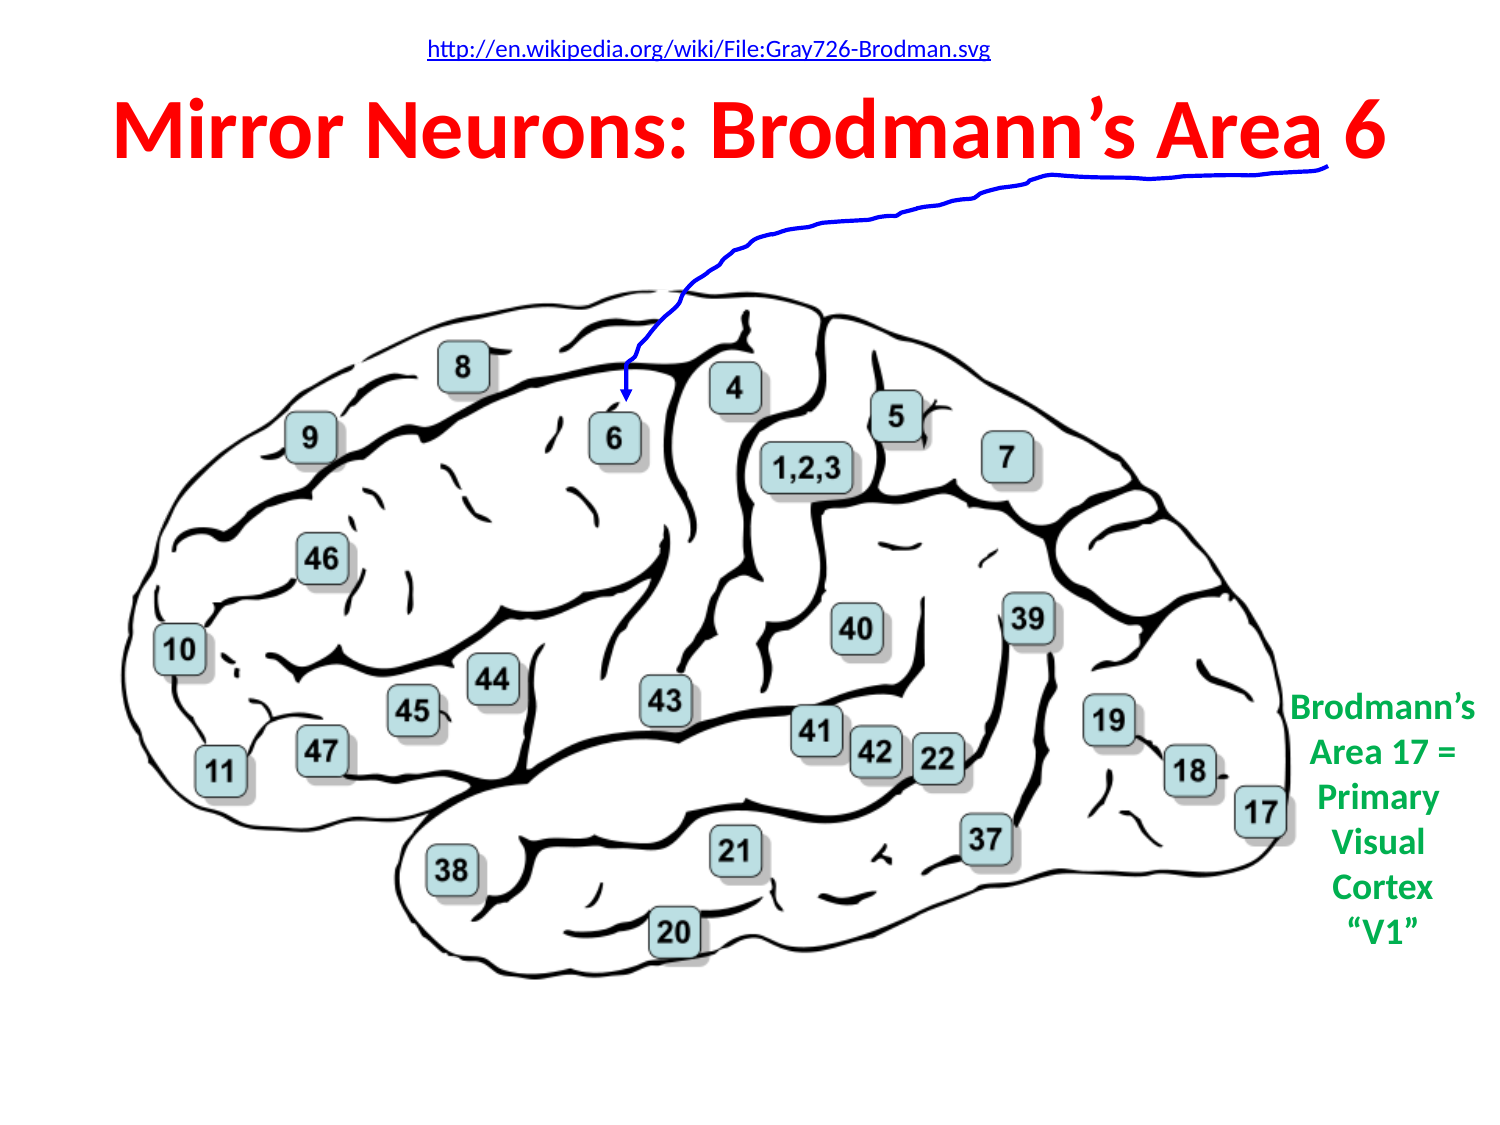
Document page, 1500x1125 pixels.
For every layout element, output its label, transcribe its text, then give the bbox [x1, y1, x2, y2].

text_box http://en.wikipedia.org/wiki/File:Gray726-Brodman.svg [412, 24, 1163, 100]
title Mirror Neurons: Brodmann’s Area 6 [75, 59, 1425, 189]
text_box [703, 164, 1329, 273]
text_box Brodmann’s Area 17 = Primary Visual Cortex “V1” [1329, 674, 1491, 960]
picture [74, 274, 1326, 998]
